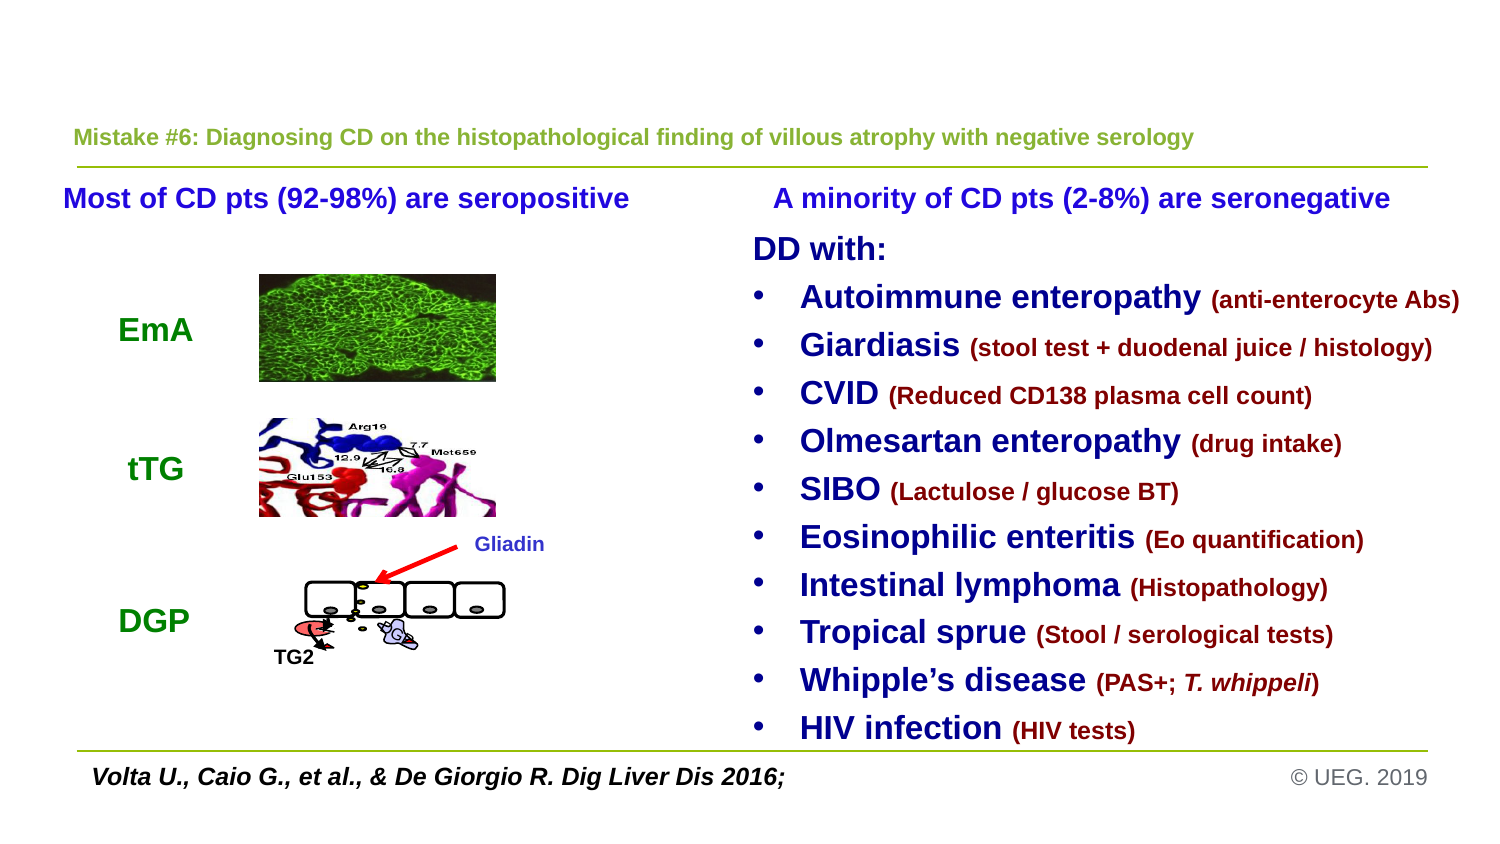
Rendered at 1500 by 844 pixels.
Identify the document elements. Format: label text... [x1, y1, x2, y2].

title Mistake #6: Diagnosing CD on the histopathological finding of villous atrophy with negative serology [73, 20, 1424, 151]
text_box Volta U., Caio G., et al., & De Giorgio R. Dig Liver Dis 2016; [76, 752, 939, 798]
text_box DD with: Autoimmune enteropathy (anti-enterocyte Abs) Giardiasis (stool test + duodenal juice / histology) CVID (Reduced CD138 plasma cell count) Olmesartan enteropathy (drug intake) SIBO (Lactulose / glucose BT) Eosinophilic enteritis (Eo quantification) Intestinal lymphoma (Histopathology) Tropical sprue (Stool / serological tests) Whipple’s disease (PAS+; T. whippeli) HIV infection (HIV tests) [738, 212, 1500, 754]
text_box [108, 418, 496, 517]
text_box Most of CD pts (92-98%) are seropositive [45, 161, 649, 232]
text_box A minority of CD pts (2-8%) are seronegative [755, 161, 1410, 212]
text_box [100, 522, 564, 718]
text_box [100, 274, 496, 382]
